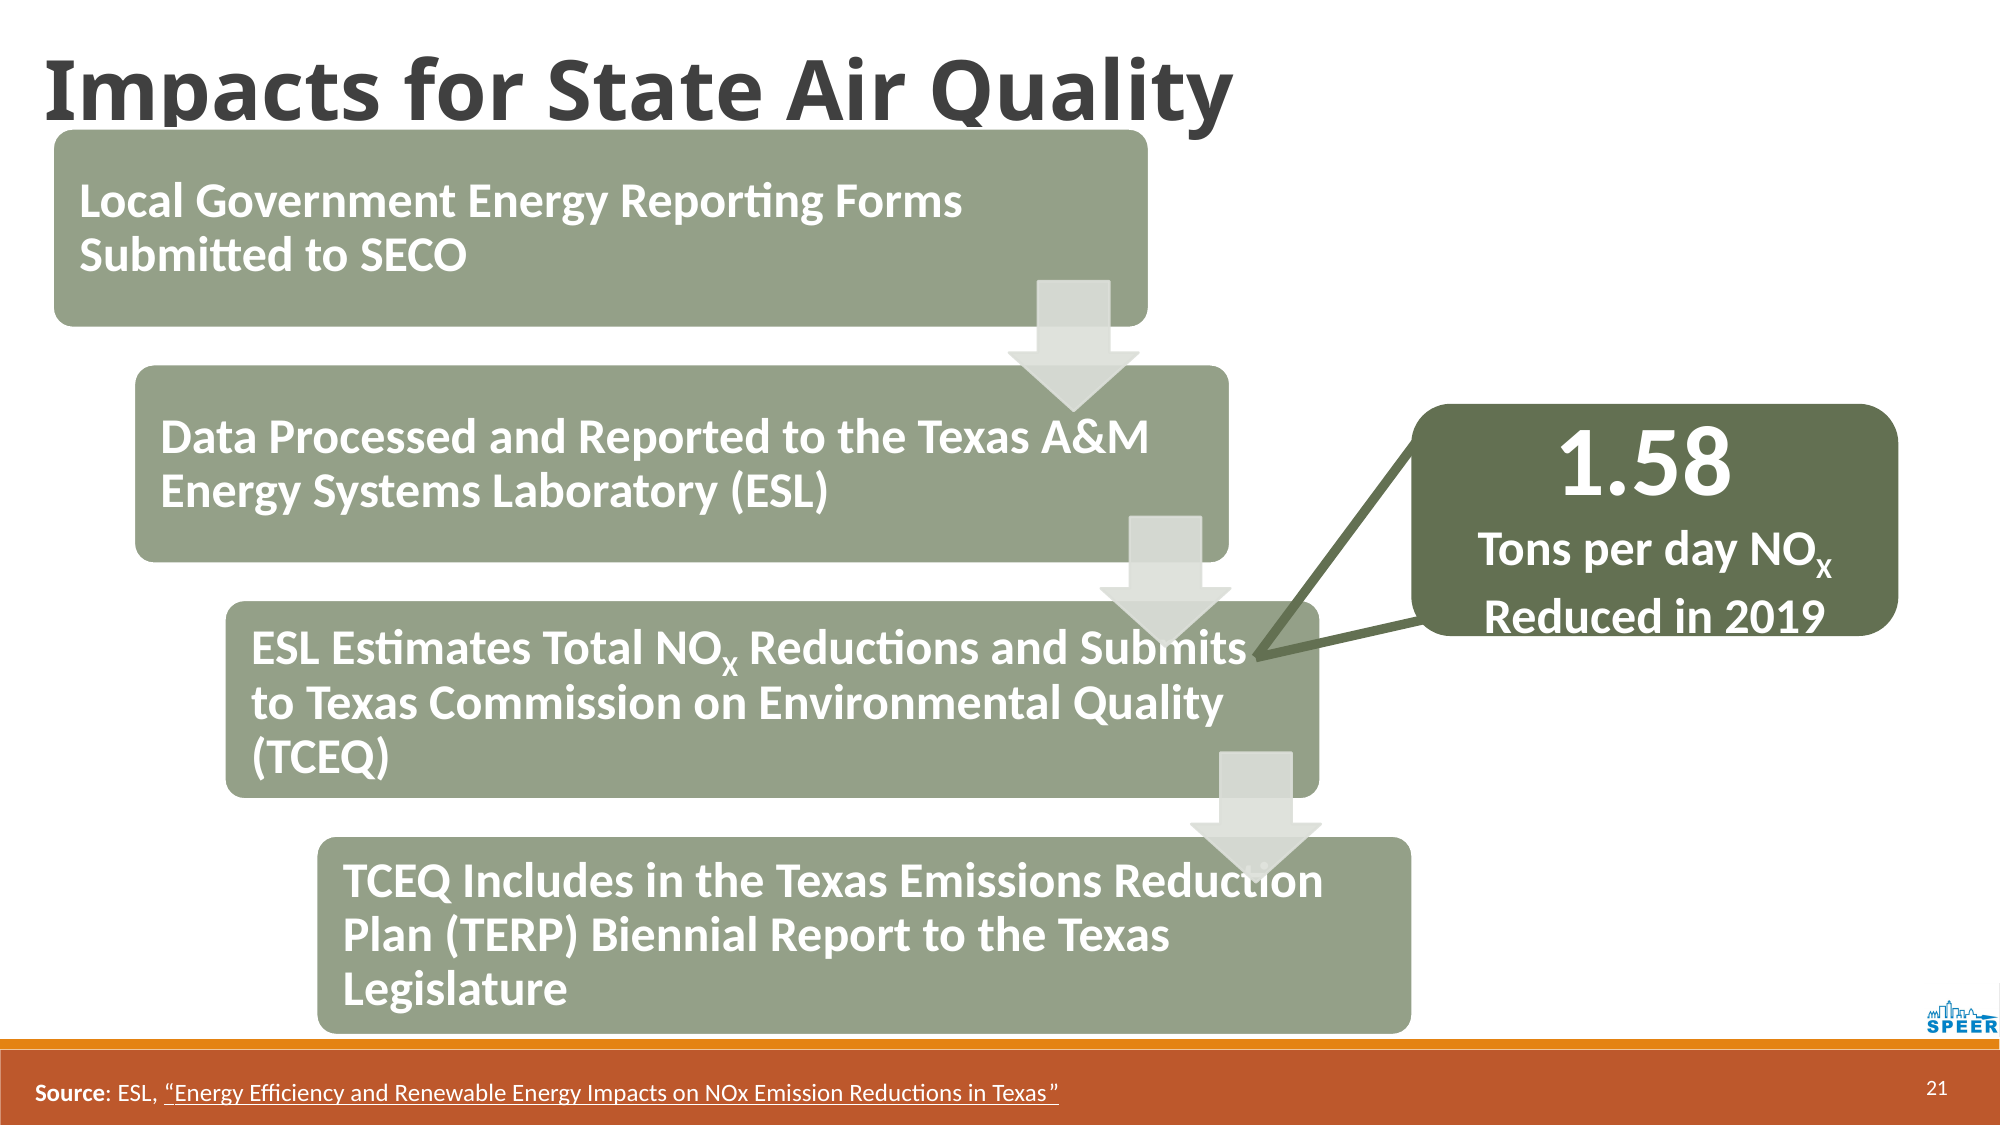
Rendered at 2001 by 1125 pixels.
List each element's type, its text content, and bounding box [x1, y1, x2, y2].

text_box 1.58 Tons per day NOX Reduced in 2019 [1419, 403, 1899, 637]
slide_number 21 [1747, 1056, 1963, 1117]
text_box Source: ESL, “Energy Efficiency and Renewable Energy Impacts on NOx Emission Reductions in Texas” [20, 1069, 1185, 1115]
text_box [1255, 428, 1427, 617]
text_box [1255, 618, 1427, 659]
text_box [41, 127, 1414, 1036]
picture [1923, 982, 2000, 1037]
text_box Impacts for State Air Quality [29, 29, 1960, 145]
